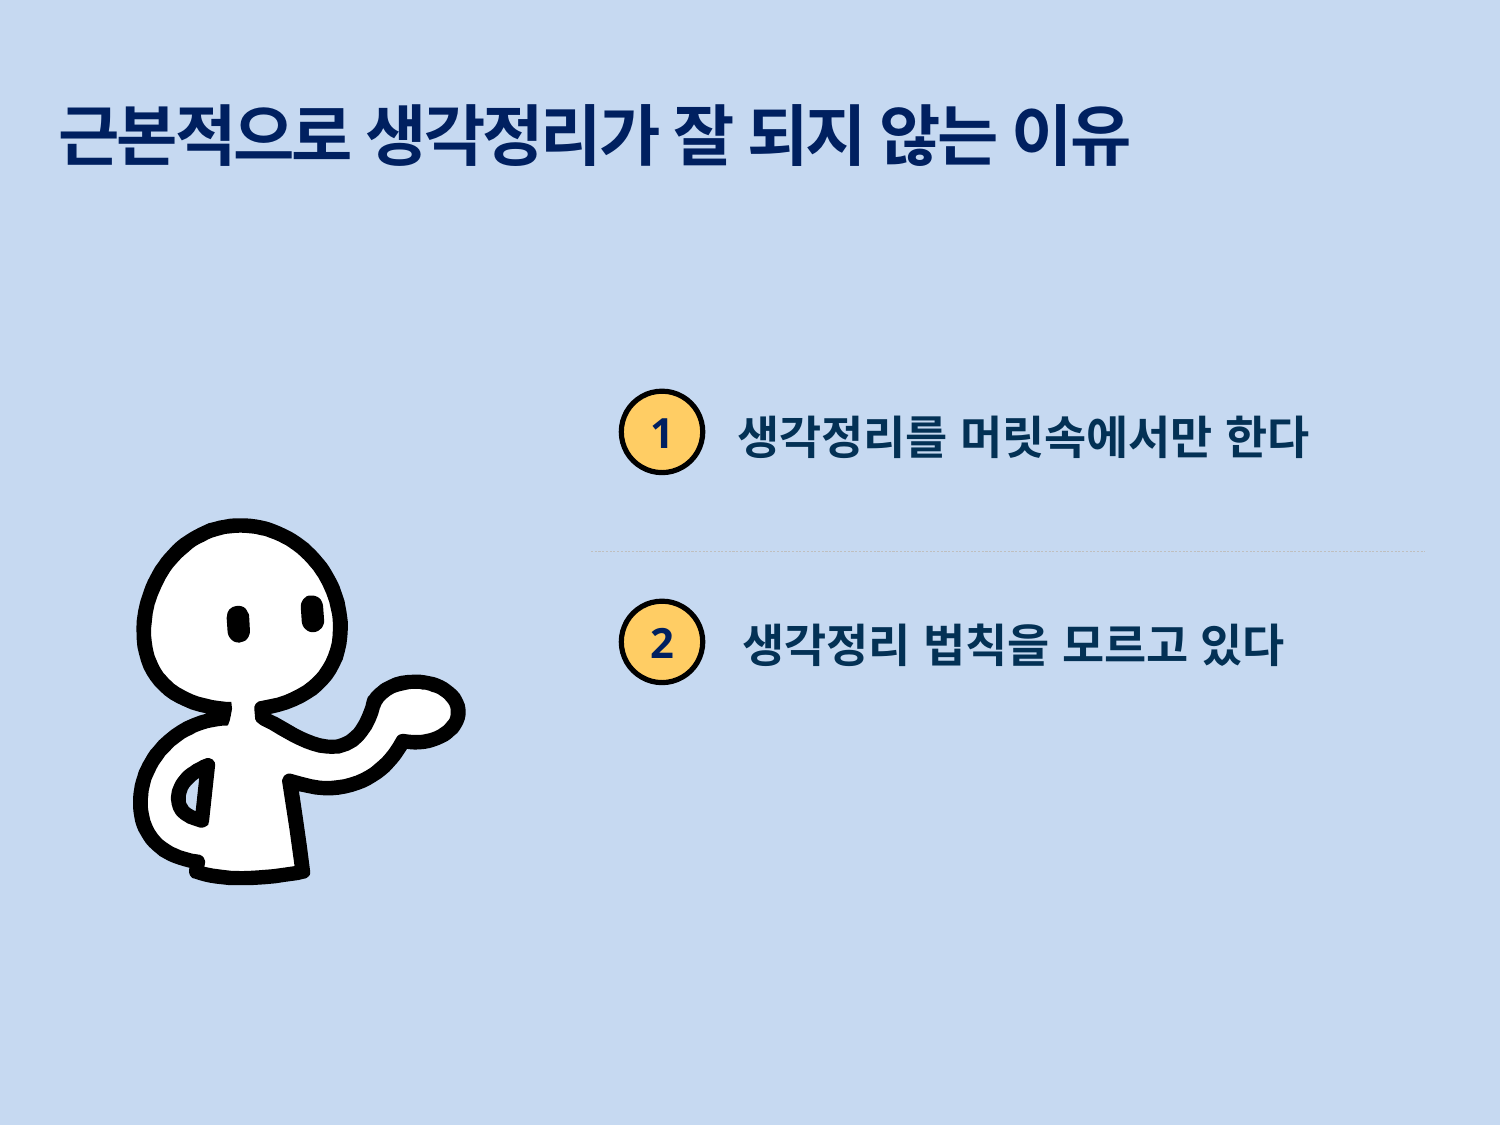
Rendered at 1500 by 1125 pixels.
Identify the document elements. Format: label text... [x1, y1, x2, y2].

text_box 생각정리 법칙을 모르고 있다 [727, 601, 1300, 679]
text_box 1 [619, 389, 705, 475]
text_box 2 [619, 599, 705, 685]
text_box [132, 518, 466, 886]
text_box 생각정리를 머릿속에서만 한다 [722, 393, 1500, 472]
text_box 근본적으로 생각정리가 잘 되지 않는 이유 [43, 86, 1147, 181]
